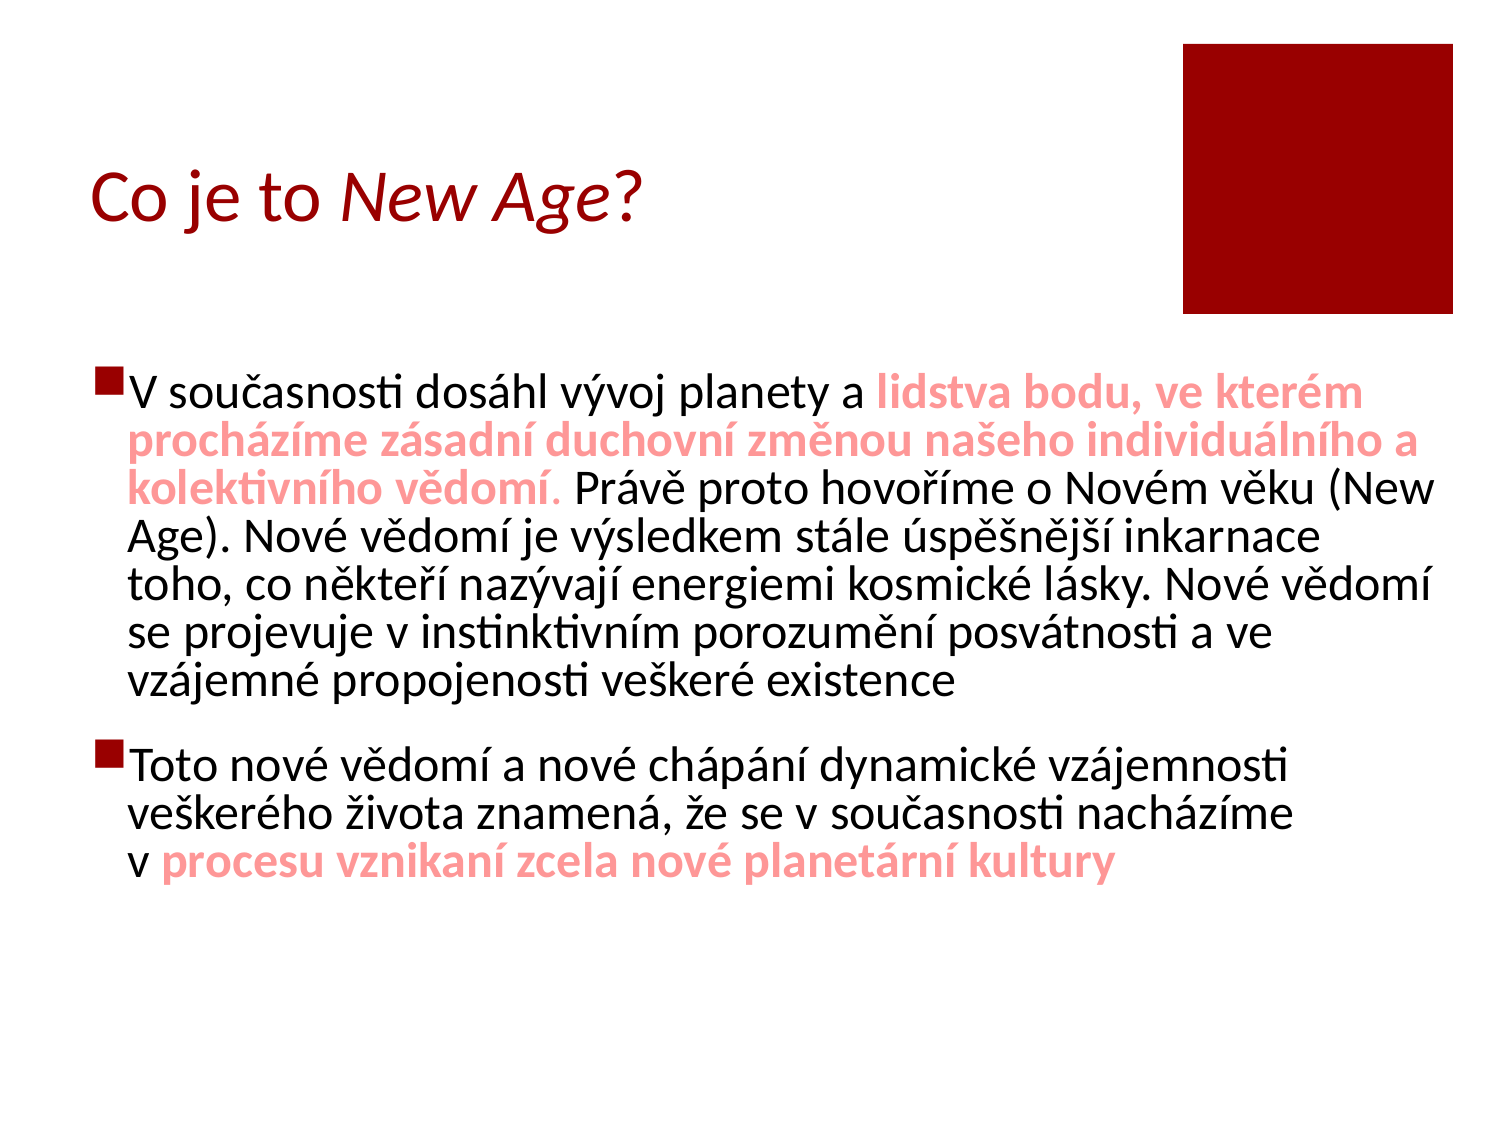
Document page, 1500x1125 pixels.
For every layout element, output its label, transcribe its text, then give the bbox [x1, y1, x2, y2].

title Co je to New Age? [75, 56, 1143, 244]
list V současnosti dosáhl vývoj planety a lidstva bodu, ve kterém procházíme zásadní duchovní změnou našeho individuálního a kolektivního vědomí. Právě proto hovoříme o Novém věku (New Age). Nové vědomí je výsledkem stále úspěšnější inkarnace toho, co někteří nazývají energiemi kosmické lásky. Nové vědomí se projevuje v instinktivním porozumění posvátnosti a ve vzájemné propojenosti veškeré existence Toto nové vědomí a nové chápání dynamické vzájemnosti veškerého života znamená, že se v současnosti nacházíme v procesu vznikaní zcela nové planetární kultury [75, 362, 1453, 1005]
